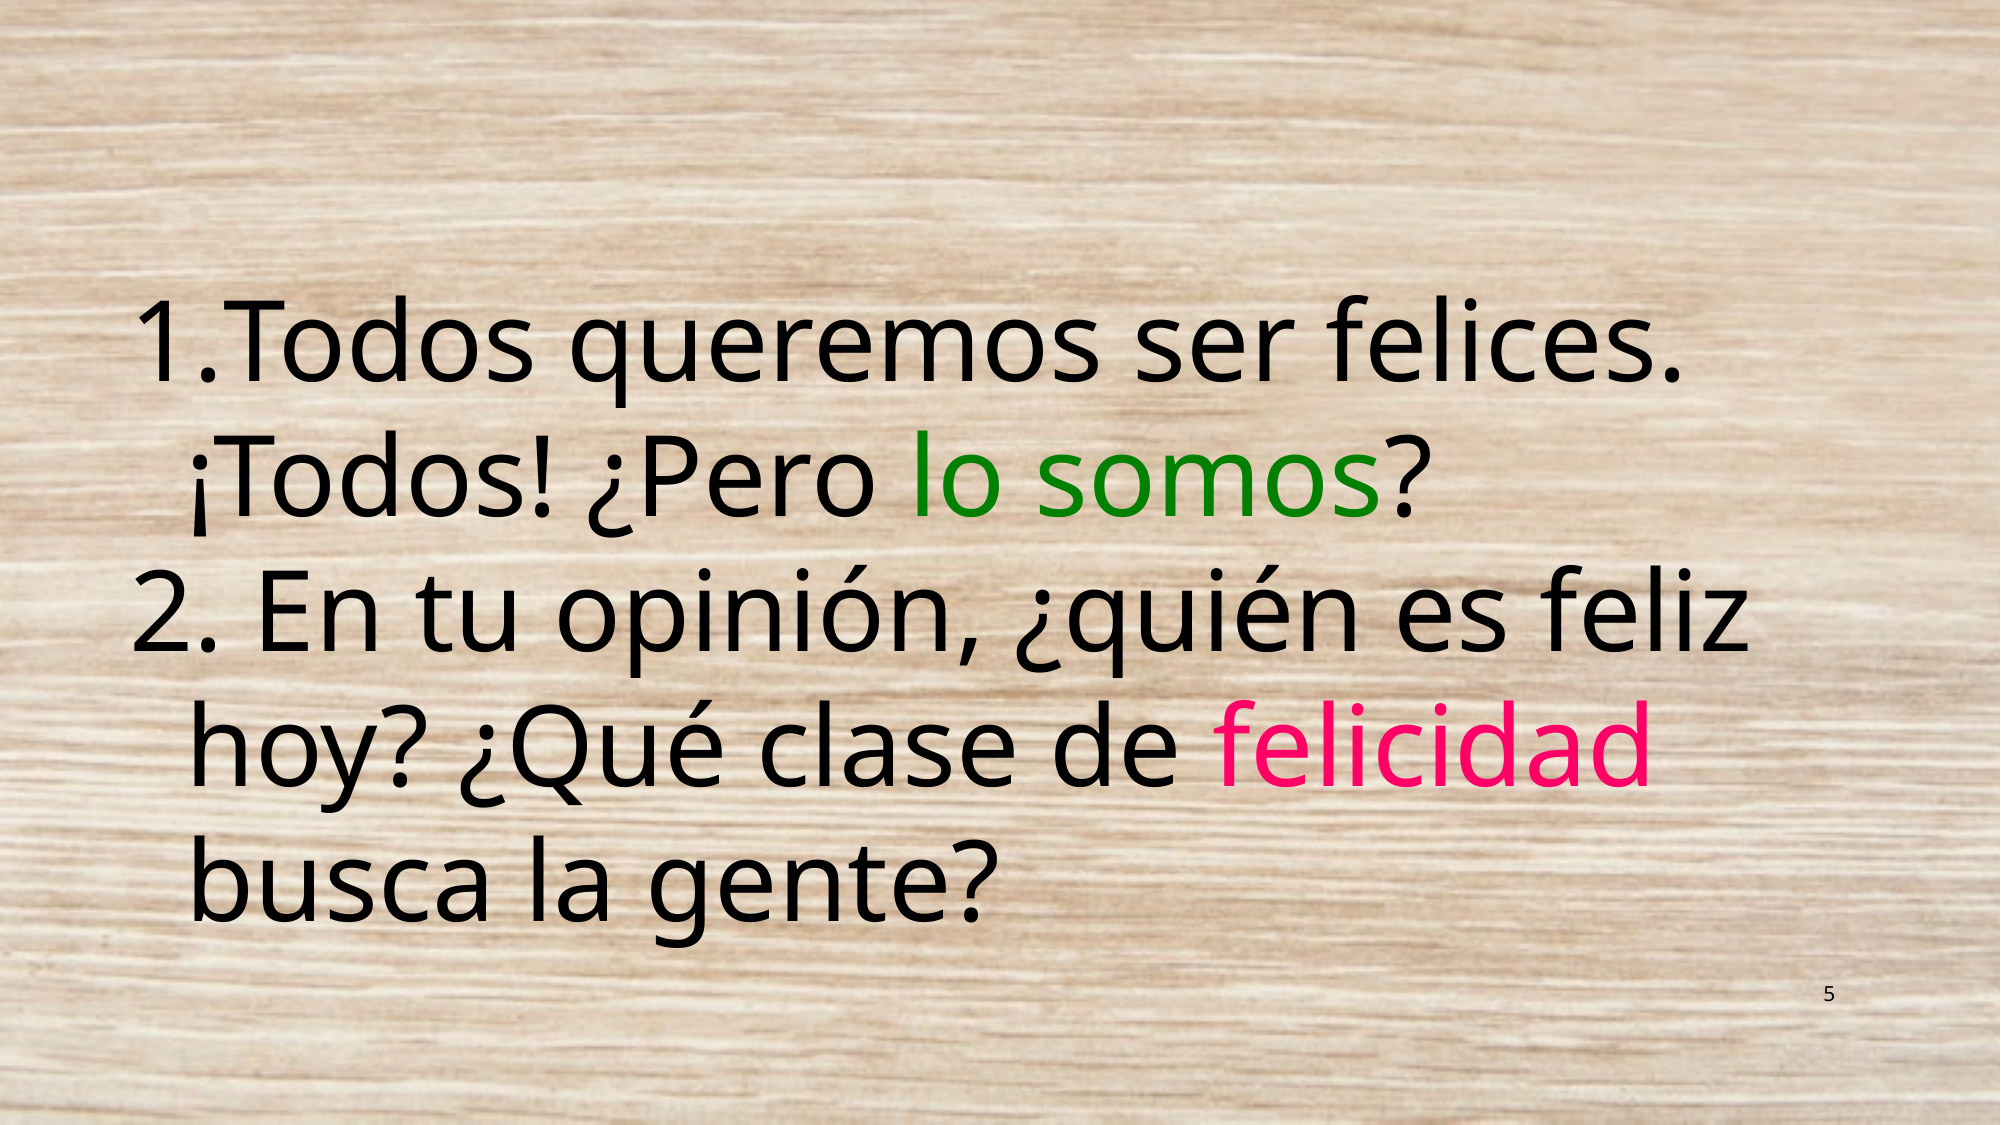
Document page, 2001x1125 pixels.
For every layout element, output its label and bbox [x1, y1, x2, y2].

list [0, 0, 2000, 1125]
